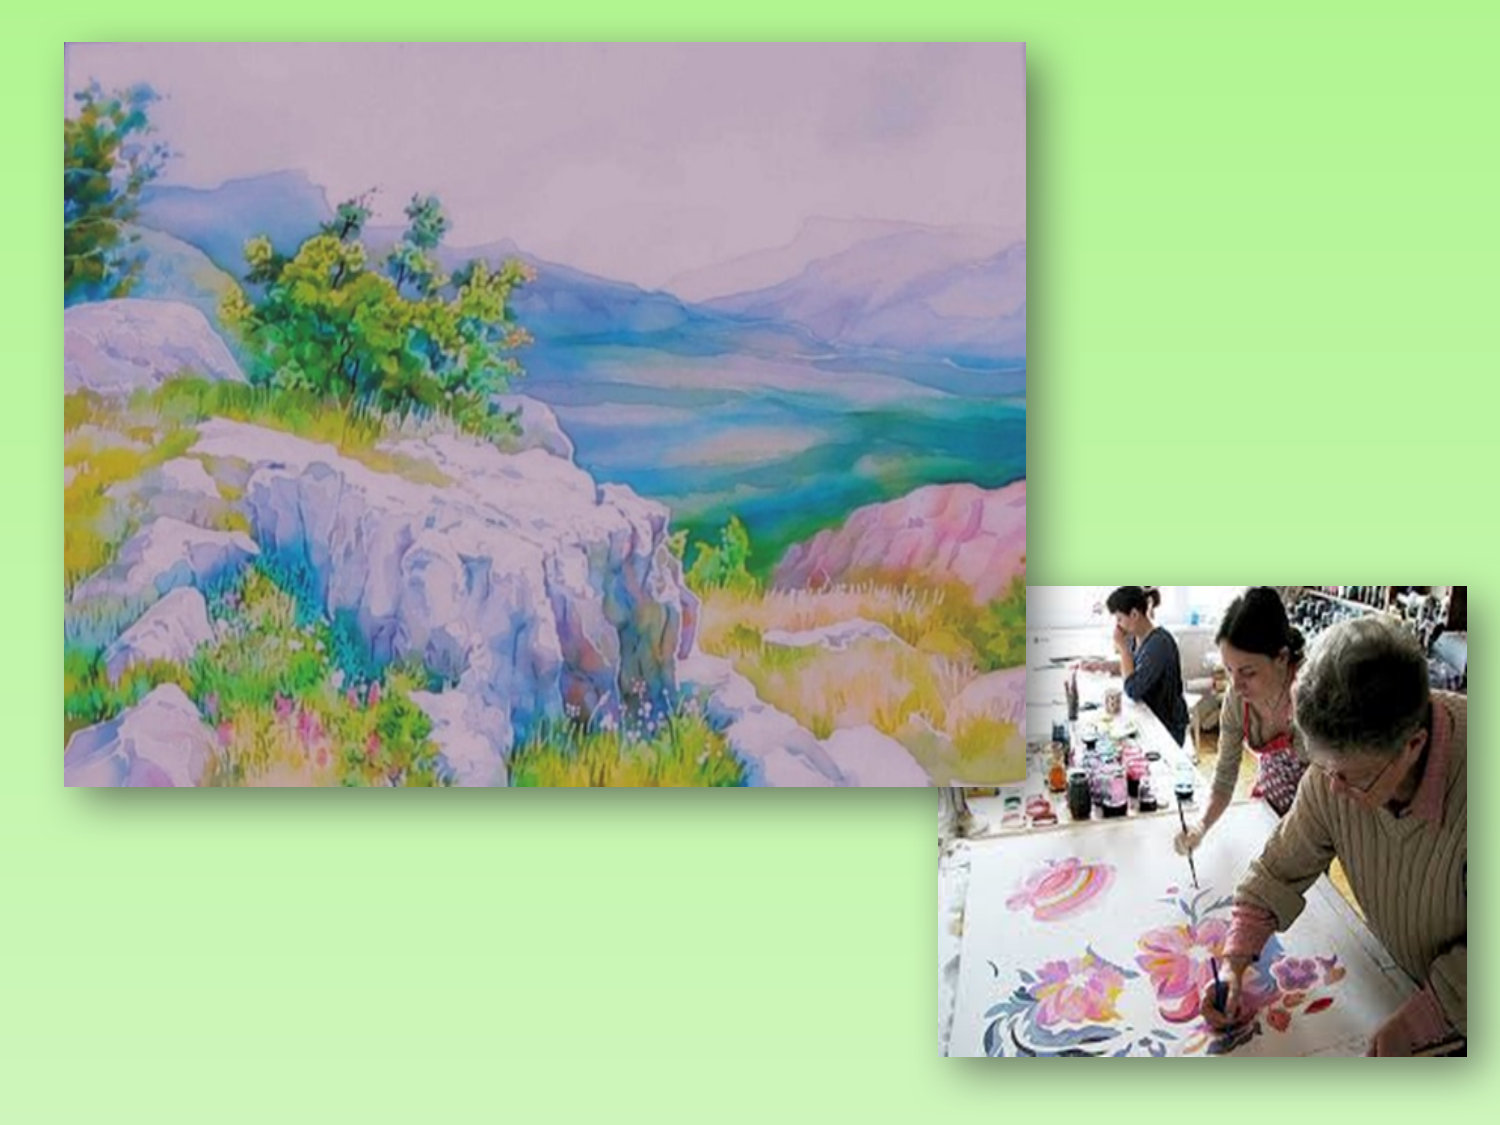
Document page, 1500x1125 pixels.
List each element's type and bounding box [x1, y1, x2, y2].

picture [64, 42, 1026, 788]
list [938, 585, 1467, 1057]
